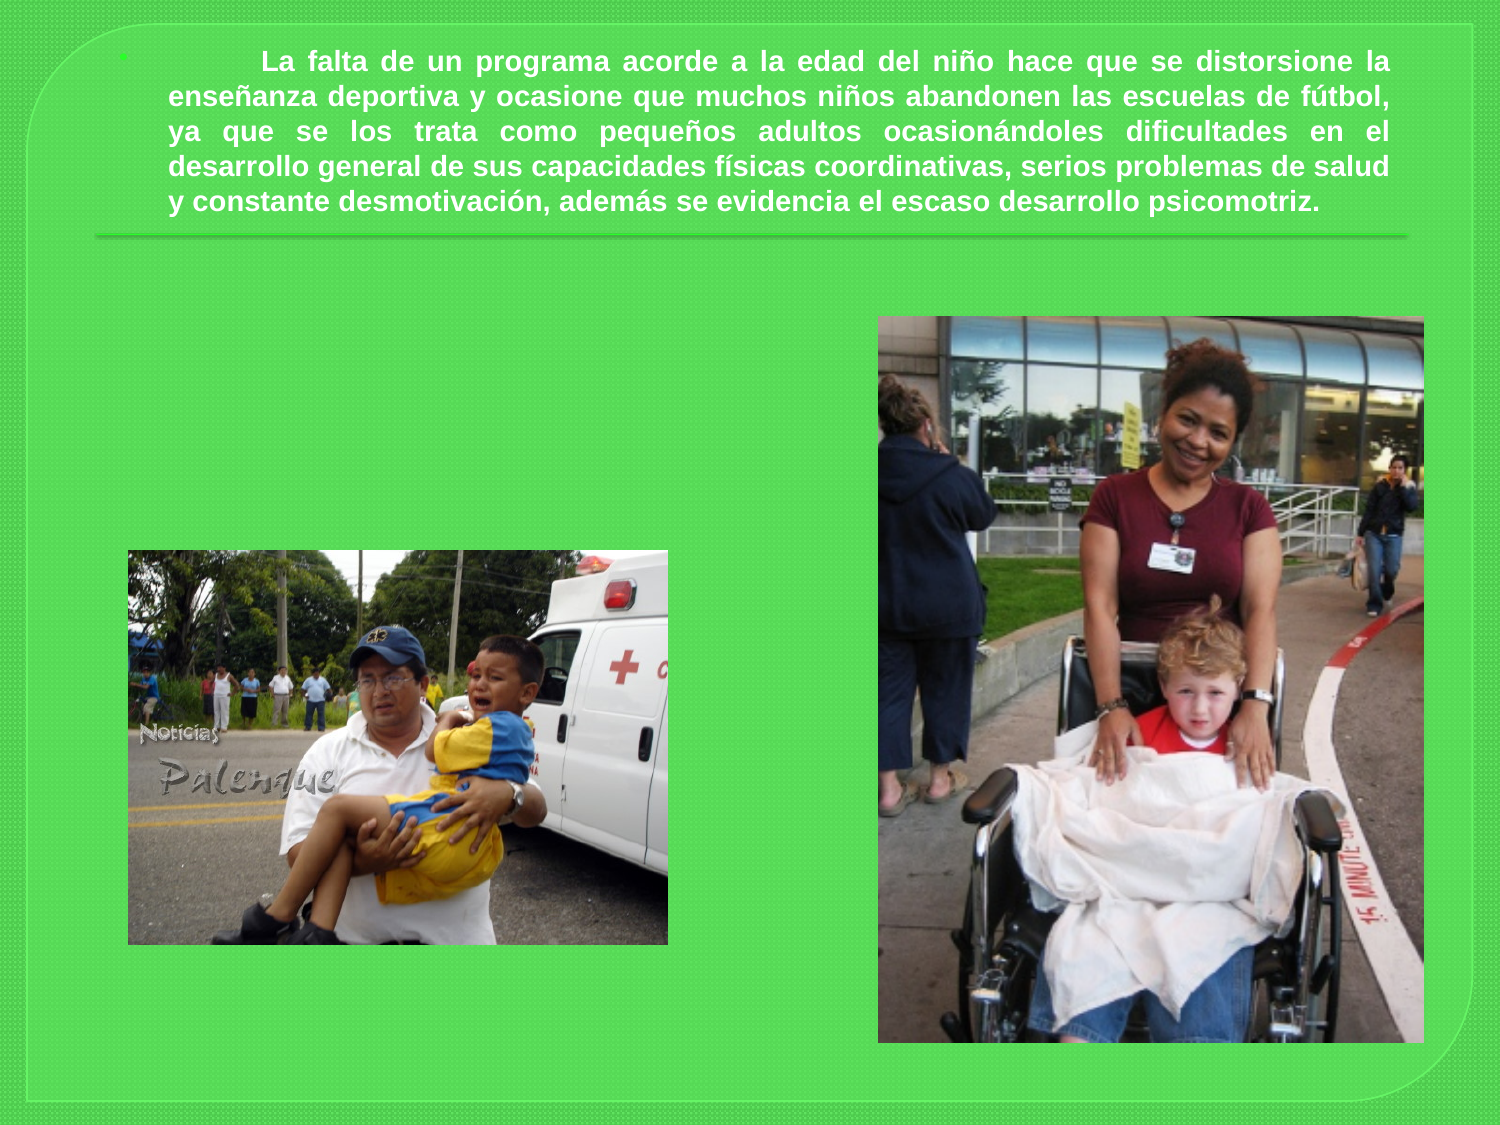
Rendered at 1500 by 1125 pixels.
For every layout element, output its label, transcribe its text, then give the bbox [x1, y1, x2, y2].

picture [128, 550, 669, 946]
picture [878, 316, 1424, 1044]
list La falta de un programa acorde a la edad del niño hace que se distorsione la enseñanza deportiva y ocasione que muchos niños abandonen las escuelas de fútbol, ya que se los trata como pequeños adultos ocasionándoles dificultades en el desarrollo general de sus capacidades físicas coordinativas, serios problemas de salud y constante desmotivación, además se evidencia el escaso desarrollo psicomotriz. [105, 0, 1407, 653]
